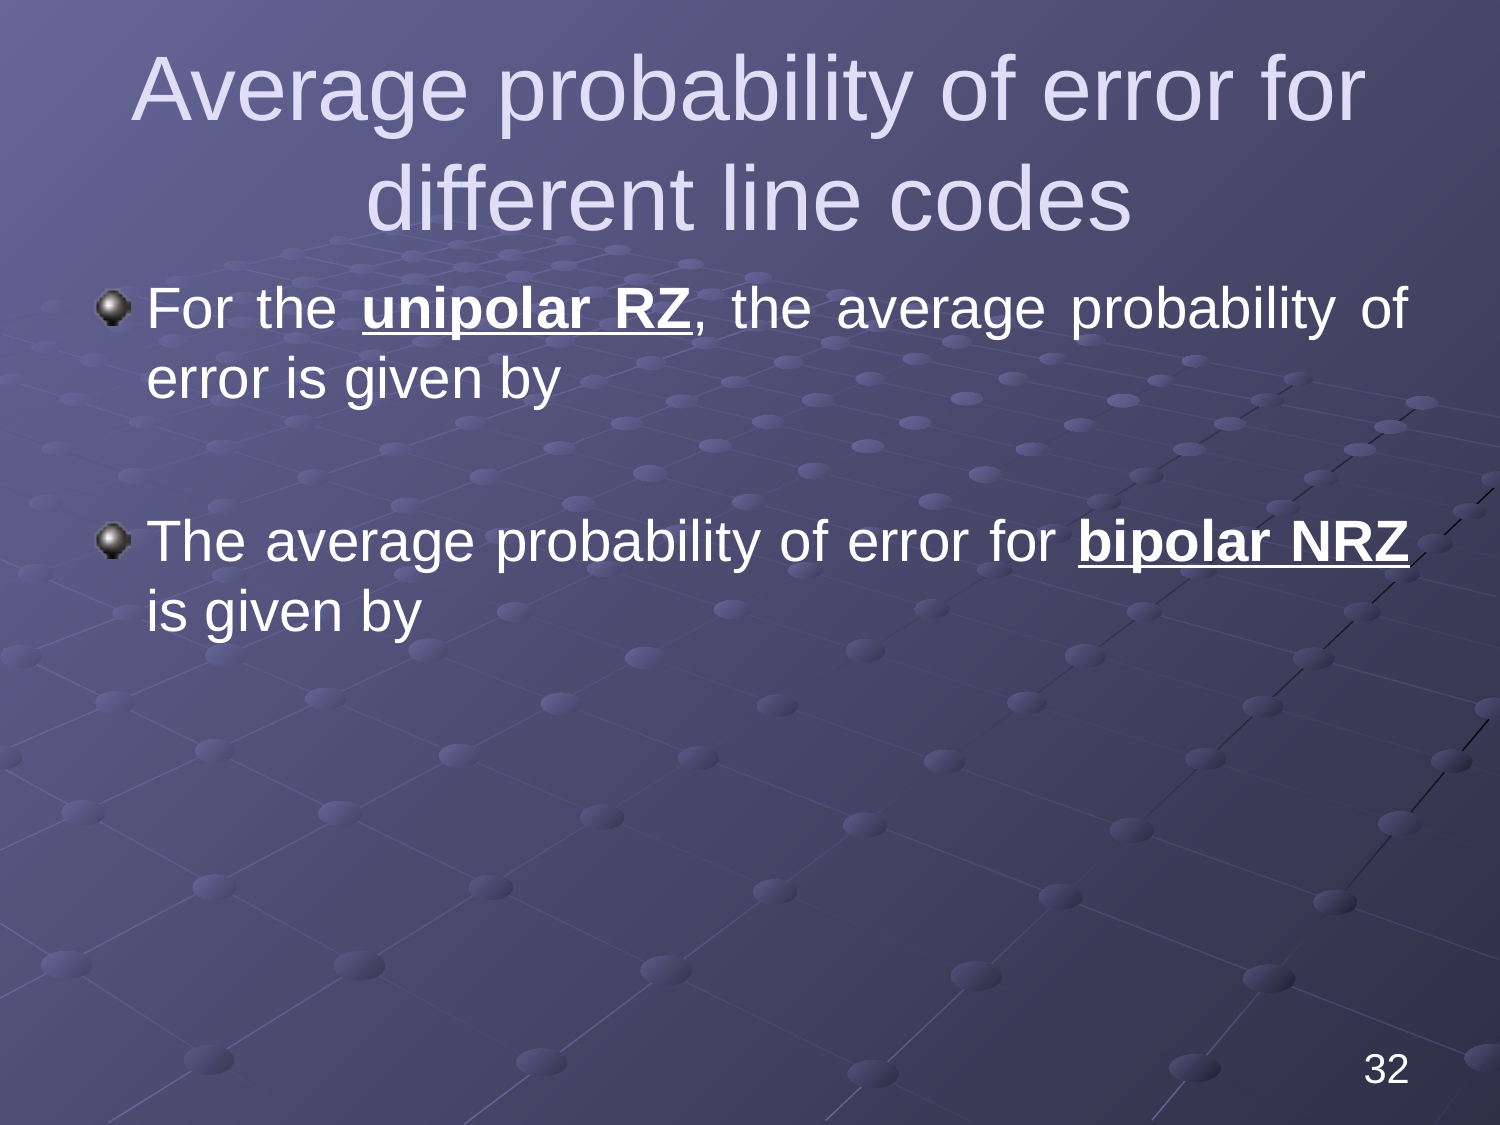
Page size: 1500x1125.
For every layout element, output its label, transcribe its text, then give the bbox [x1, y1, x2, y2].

title Average probability of error for different line codes [75, 45, 1425, 233]
slide_number 32 [1074, 1024, 1425, 1100]
picture [90, 284, 131, 326]
picture [90, 517, 131, 559]
